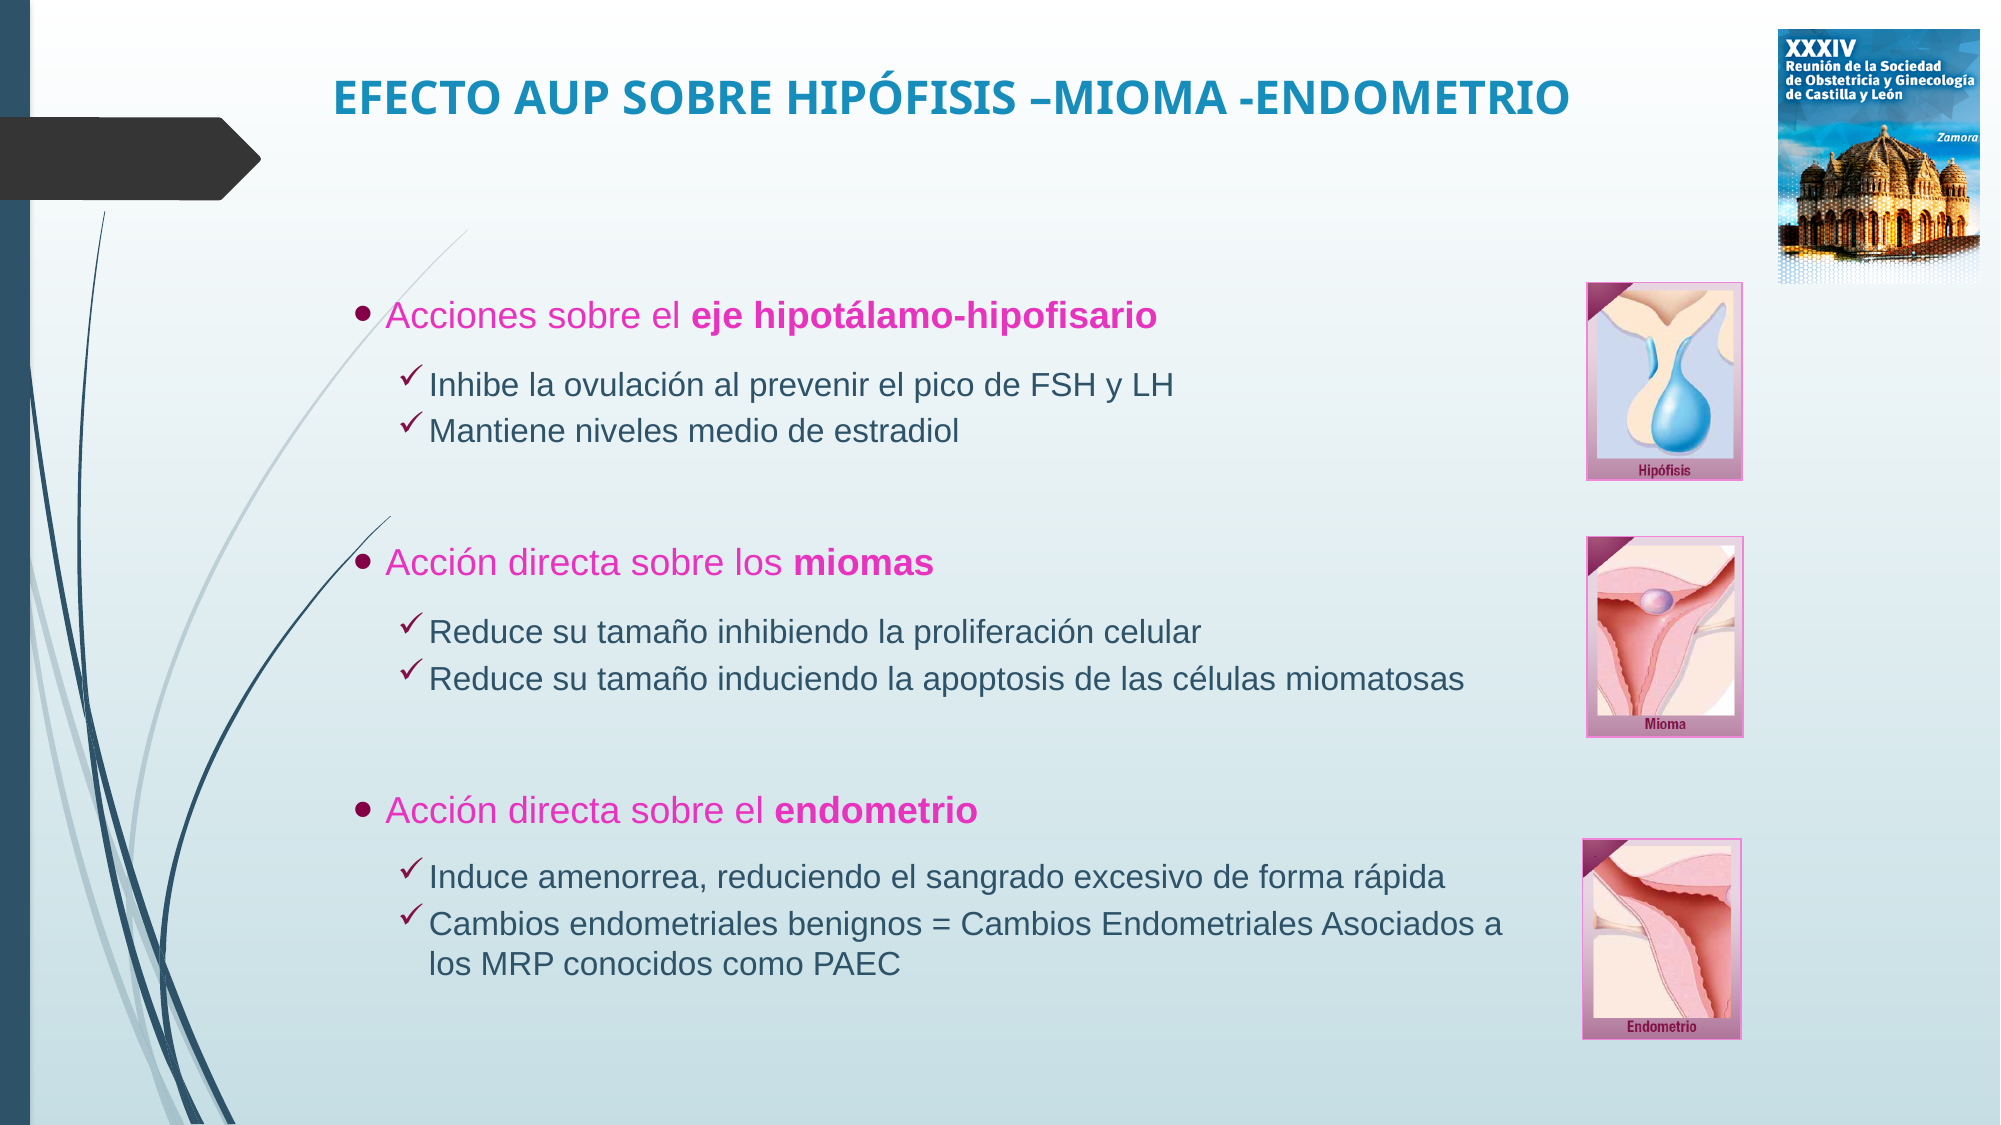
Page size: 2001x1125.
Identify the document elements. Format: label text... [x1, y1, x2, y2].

picture [1926, 134, 1937, 140]
picture [1587, 283, 1742, 480]
text_box Acciones sobre el eje hipotálamo-hipofisario Inhibe la ovulación al prevenir el pico de FSH y LH Mantiene niveles medio de estradiol Acción directa sobre los miomas Reduce su tamaño inhibiendo la proliferación celular Reduce su tamaño induciendo la apoptosis de las células miomatosas Acción directa sobre el endometrio Induce amenorrea, reduciendo el sangrado excesivo de forma rápida Cambios endometriales benignos = Cambios Endometriales Asociados a los MRP conocidos como PAEC [339, 283, 1523, 1087]
picture [1778, 29, 1980, 137]
picture [1587, 537, 1743, 737]
picture [1972, 136, 1980, 148]
picture [1778, 125, 1980, 284]
picture [1583, 839, 1741, 1039]
title EFECTO AUP SOBRE HIPÓFISIS –MIOMA -ENDOMETRIO [316, 60, 1588, 225]
